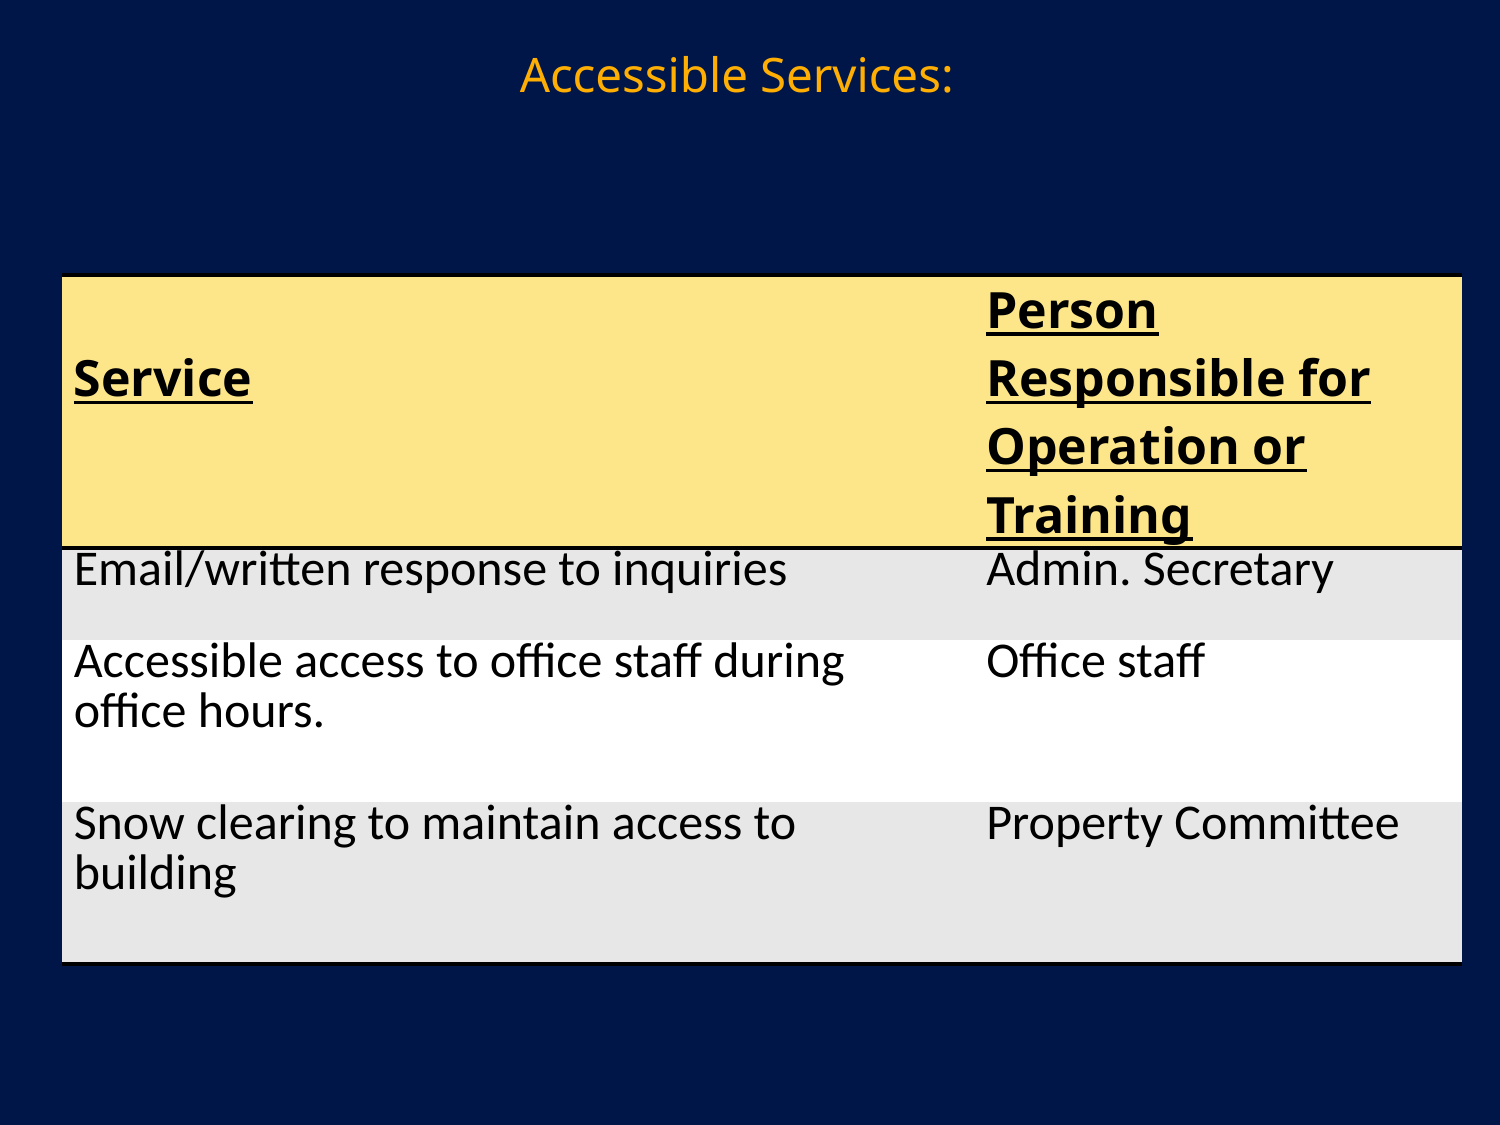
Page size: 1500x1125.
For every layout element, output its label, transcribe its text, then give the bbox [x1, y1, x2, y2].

table_cell Email/written response to inquiries [62, 550, 975, 640]
table_cell Property Committee [975, 802, 1462, 962]
table_cell Office staff [975, 640, 1462, 802]
table_cell Admin. Secretary [975, 550, 1462, 640]
table_header Person Responsible for Operation or Training [975, 277, 1462, 546]
table_cell Snow clearing to maintain access to building [62, 802, 975, 962]
title Accessible Services: [87, 37, 1387, 167]
table_cell Accessible access to office staff during office hours. [62, 640, 975, 802]
table_header Service [62, 277, 975, 546]
